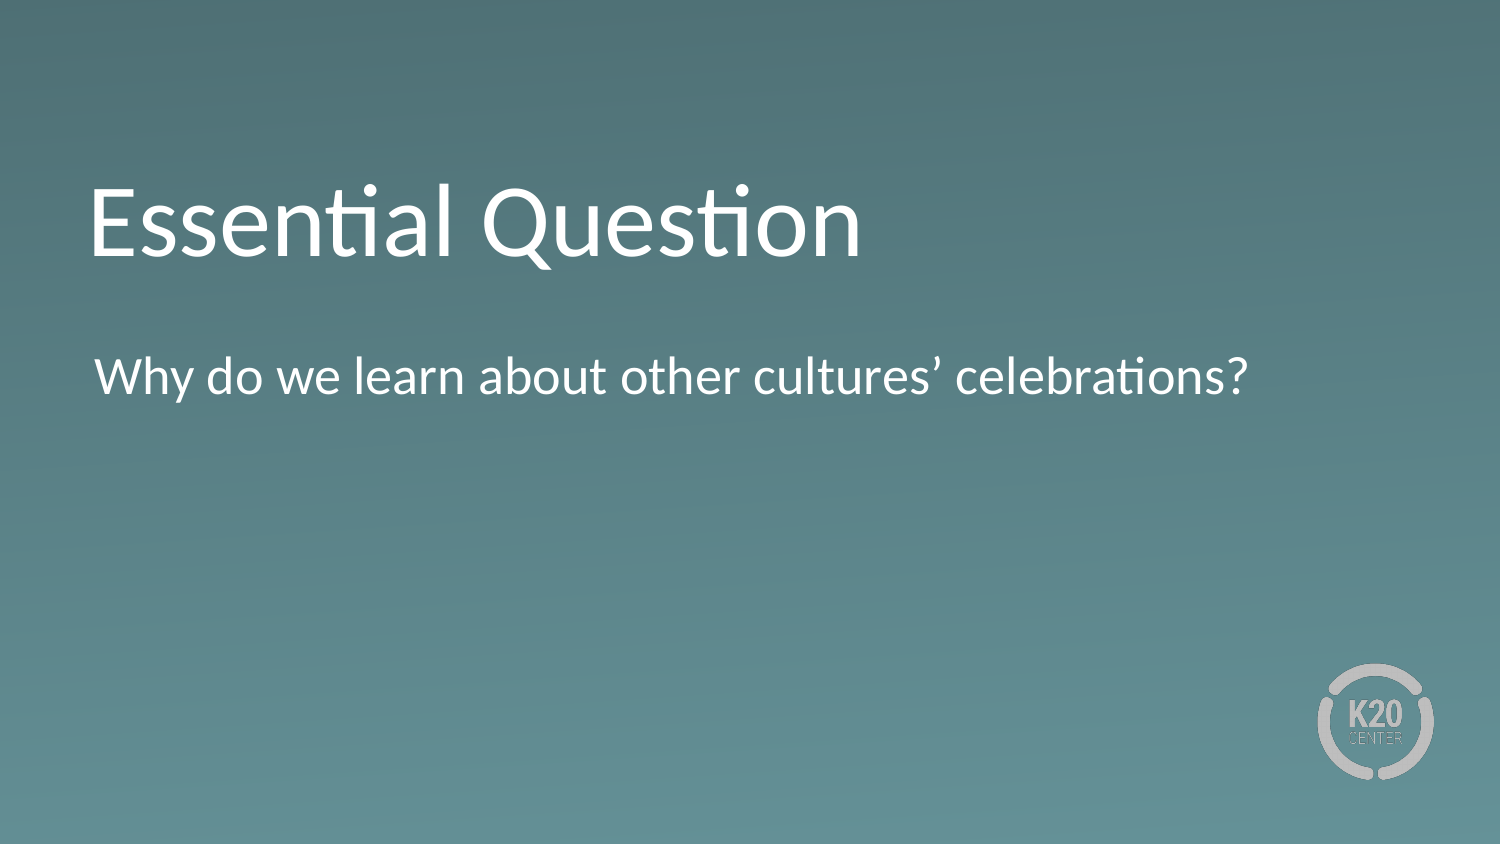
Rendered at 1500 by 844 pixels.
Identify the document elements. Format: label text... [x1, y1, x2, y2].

picture [1300, 646, 1451, 797]
list Why do we learn about other cultures’ celebrations? [86, 332, 1362, 519]
title Essential Question [86, 109, 1362, 278]
